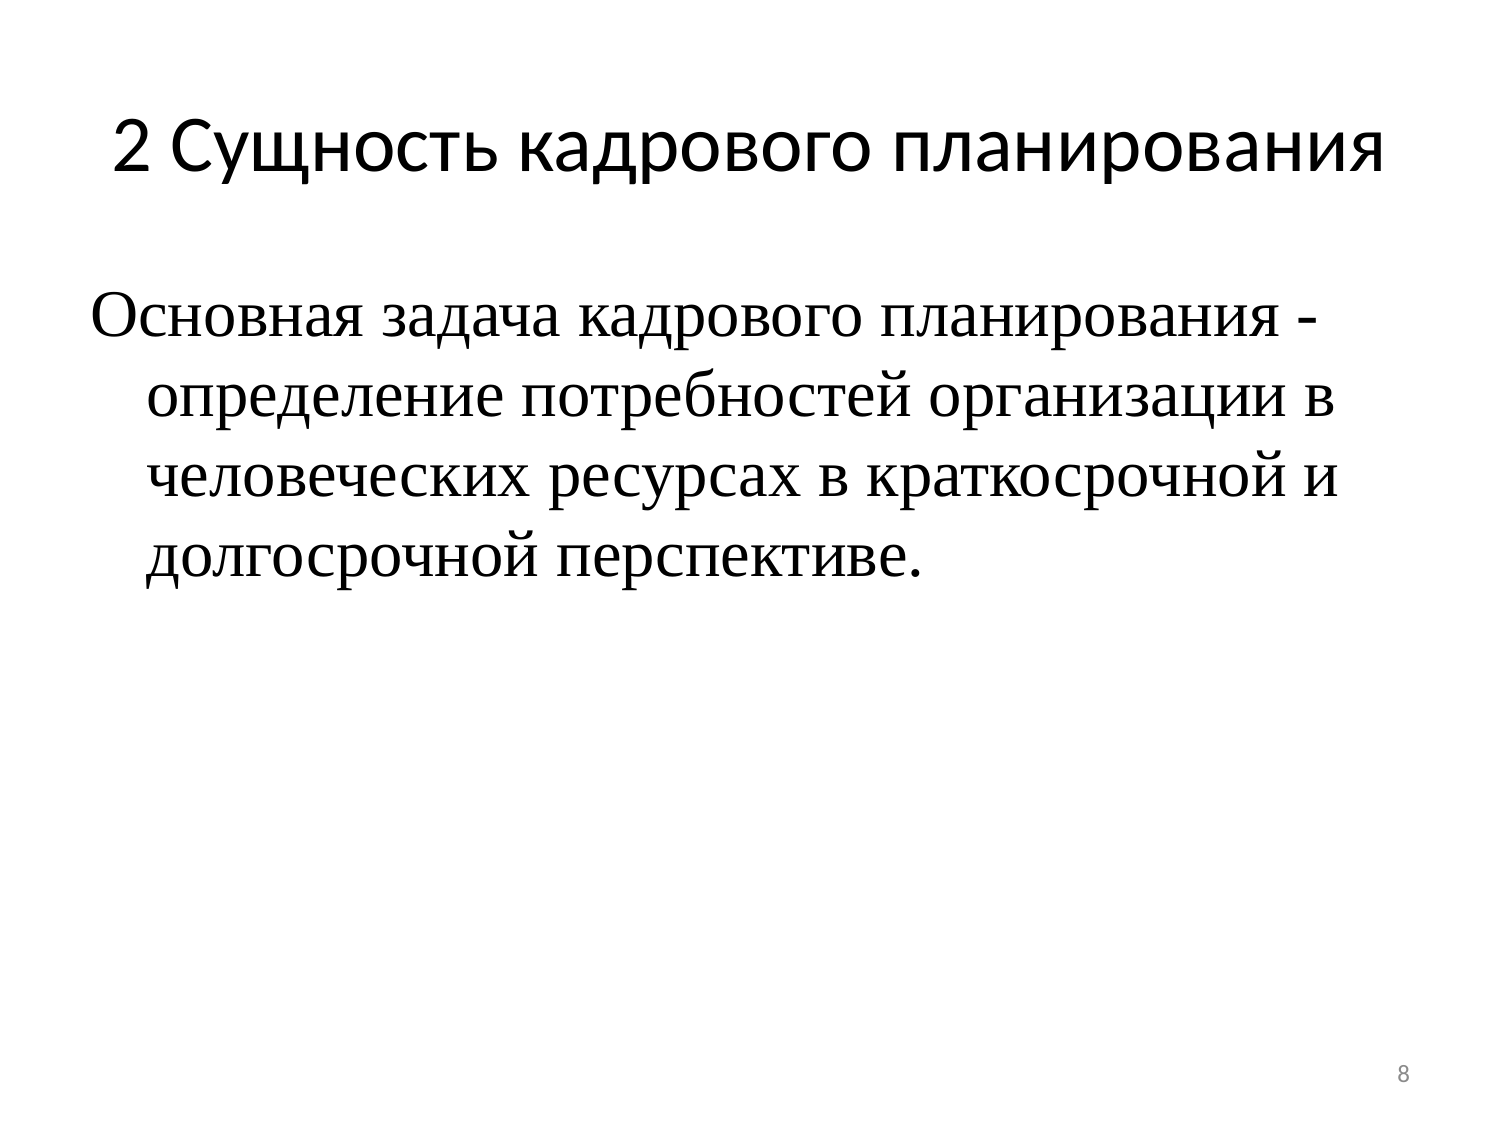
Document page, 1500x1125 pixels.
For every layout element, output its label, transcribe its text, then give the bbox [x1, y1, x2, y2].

title 2 Сущность кадрового планирования [75, 45, 1425, 233]
slide_number 8 [1074, 1042, 1425, 1103]
list Основная задача кадрового планирования - определение потребностей организации в человеческих ресурсах в краткосрочной и долгосрочной перспективе. [75, 262, 1425, 1005]
